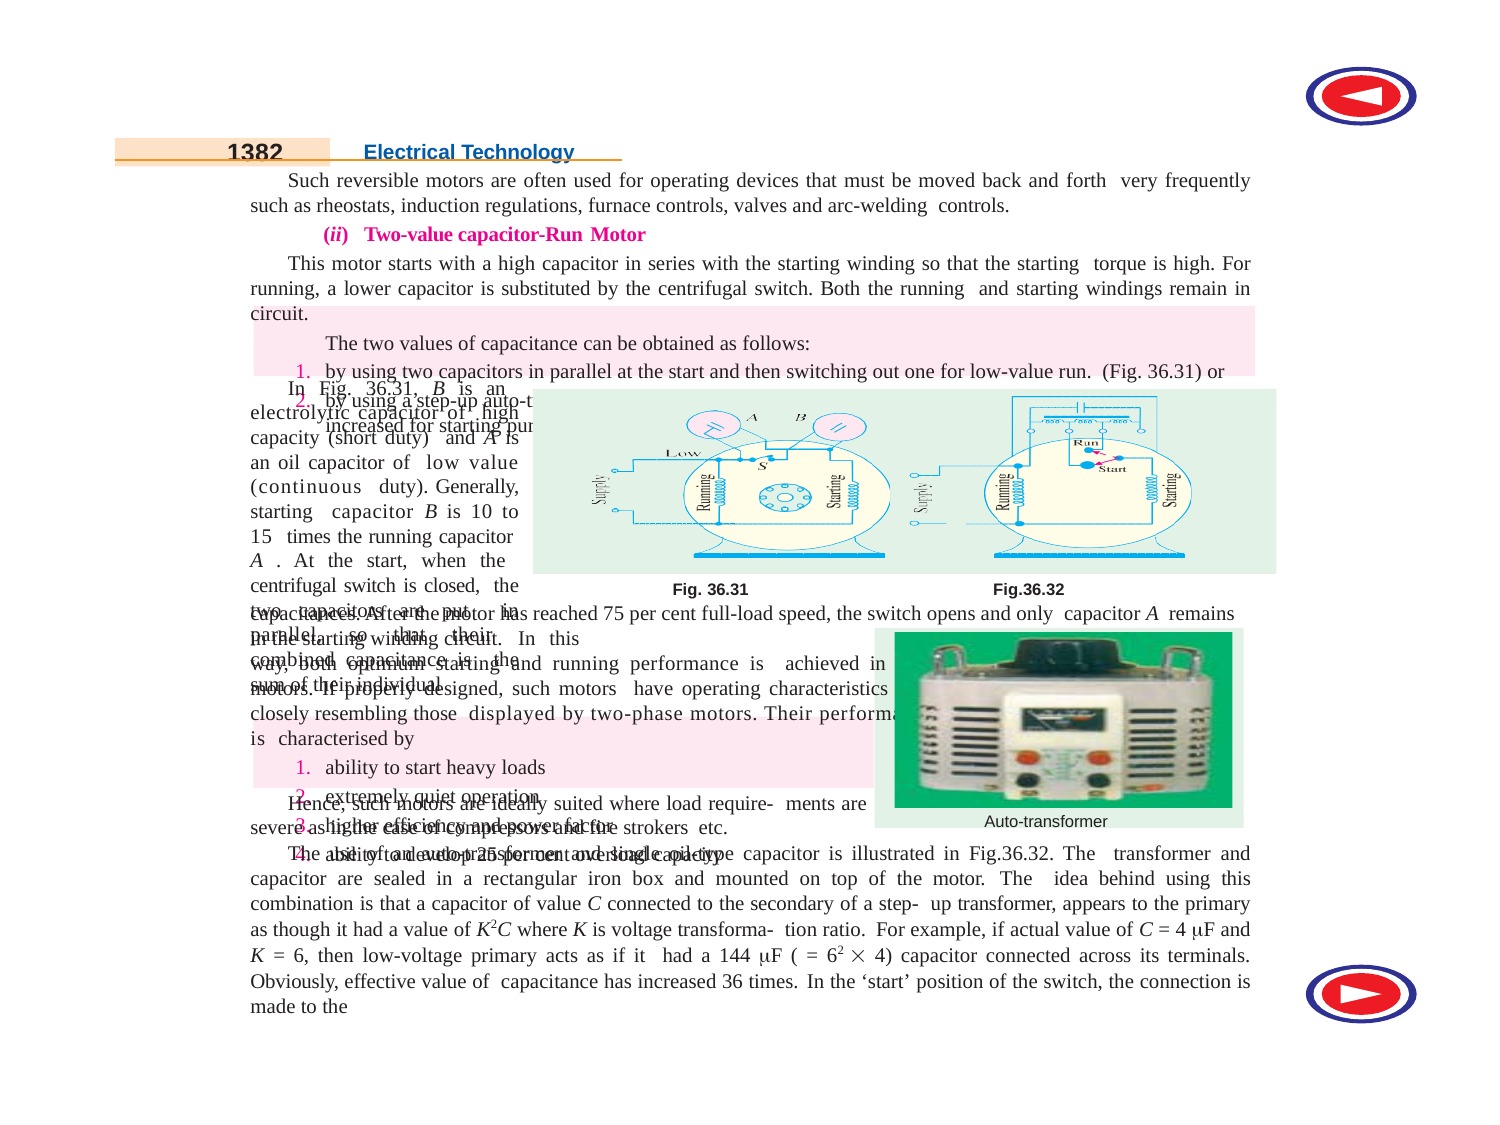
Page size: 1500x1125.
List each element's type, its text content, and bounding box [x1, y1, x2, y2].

text_box [591, 410, 891, 558]
text_box Hence, such motors are ideally suited where load require- ments are severe as in the case of compressors and fire strokers etc. [248, 789, 868, 840]
text_box [1321, 973, 1401, 1015]
text_box Electrical Technology [361, 138, 624, 164]
text_box 1382 [114, 137, 330, 160]
text_box capacitances. After the motor has reached 75 per cent full-load speed, the switch opens and only capacitor A remains in the starting winding circuit. In this way, both optimum starting and running performance is achieved in such motors. If properly designed, such motors have operating characteristics very closely resembling those displayed by two-phase motors. Their performance is characterised by ability to start heavy loads extremely quiet operation higher efficiency and power factor ability to develop 25 per cent overload capacity [248, 599, 1252, 840]
text_box [1340, 86, 1382, 106]
text_box [1305, 66, 1417, 126]
text_box [1321, 75, 1401, 118]
text_box Such reversible motors are often used for operating devices that must be moved back and forth very frequently such as rheostats, induction regulations, furnace controls, valves and arc-welding controls. (ii) Two-value capacitor-Run Motor This motor starts with a high capacitor in series with the starting winding so that the starting torque is high. For running, a lower capacitor is substituted by the centrifugal switch. Both the running and starting windings remain in circuit. The two values of capacitance can be obtained as follows: by using two capacitors in parallel at the start and then switching out one for low-value run. (Fig. 36.31) or by using a step-up auto-transformer in conjunction with one capacitor so that effective capacitance value is increased for starting purposes. [248, 166, 1252, 438]
text_box [1252, 306, 1256, 377]
text_box [894, 632, 1233, 808]
text_box [532, 388, 1277, 574]
text_box [1340, 984, 1382, 1004]
text_box The use of an auto-transformer and single oil-type capacitor is illustrated in Fig.36.32. The transformer and capacitor are sealed in a rectangular iron box and mounted on top of the motor. The idea behind using this combination is that a capacitor of value C connected to the secondary of a step- up transformer, appears to the primary as though it had a value of K2C where K is voltage transforma- tion ratio. For example, if actual value of C = 4 F and K = 6, then low-voltage primary acts as if it had a 144 F ( = 62  4) capacitor connected across its terminals. Obviously, effective value of capacitance has increased 36 times. In the ‘start’ position of the switch, the connection is made to the [248, 840, 1252, 1018]
text_box [1305, 964, 1417, 1024]
text_box 1382 [114, 161, 330, 167]
text_box [1313, 968, 1410, 1020]
text_box In Fig. 36.31, B is an electrolytic capacitor of high capacity (short duty) and A is an oil capacitor of low value (continuous duty). Generally, starting capacitor B is 10 to 15 times the running capacitor A . At the start, when the centrifugal switch is closed, the two capacitors are put in parallel, so that their combined capacitance is the sum of their individual [248, 375, 520, 599]
text_box [909, 396, 1192, 558]
text_box Auto-transformer [982, 810, 1139, 831]
text_box Fig. 36.31 Fig.36.32 [670, 578, 1149, 599]
text_box [1313, 70, 1410, 122]
